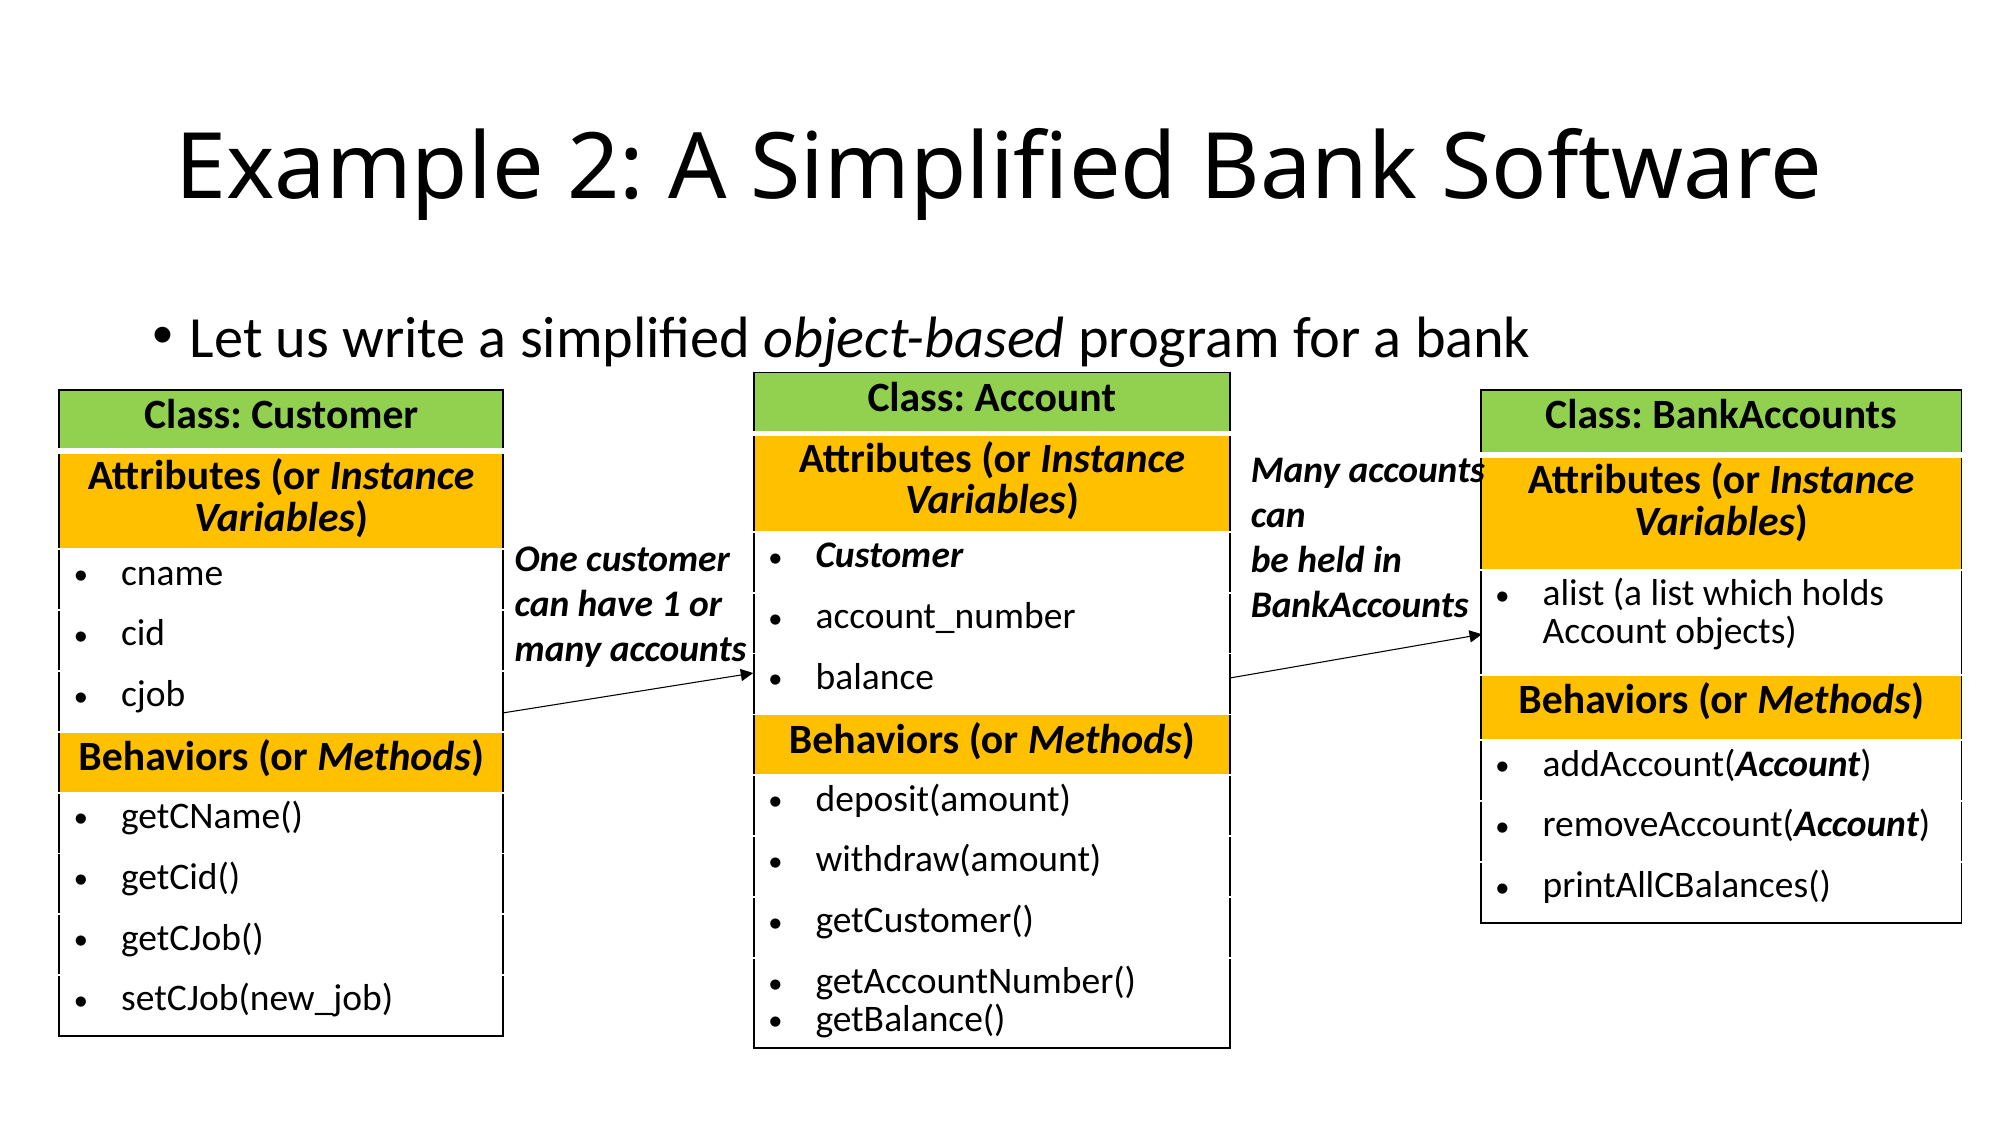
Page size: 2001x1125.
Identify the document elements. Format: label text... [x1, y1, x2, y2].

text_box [1229, 634, 1482, 679]
table_cell cname [60, 550, 499, 609]
text_box One customer can have 1 or many accounts [499, 526, 765, 677]
table_cell withdraw(amount) [755, 837, 1229, 896]
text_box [503, 673, 754, 726]
table_cell deposit(amount) [755, 776, 1229, 835]
table_header Class: Account [755, 373, 1229, 431]
table_cell Behaviors (or Methods) [60, 733, 502, 792]
table_cell Attributes (or Instance Variables) [755, 436, 1229, 531]
table_cell Attributes (or Instance Variables) [60, 454, 502, 548]
table_cell getCid() [60, 854, 502, 913]
table_cell removeAccount(Account) [1482, 802, 1961, 861]
table_cell setCJob(new_job) [60, 976, 502, 1035]
table_cell Behaviors (or Methods) [755, 715, 1229, 774]
table_cell getCName() [60, 794, 502, 853]
table_cell Behaviors (or Methods) [1482, 676, 1961, 739]
table_cell getCJob() [60, 915, 502, 974]
title Example 2: A Simplified Bank Software [137, 59, 1863, 278]
table_header Class: BankAccounts [1482, 391, 1961, 452]
list Let us write a simplified object-based program for a bank [137, 679, 1863, 1088]
table_cell balance [755, 654, 1229, 714]
table_cell cid [60, 611, 499, 670]
table_cell Customer [765, 533, 1229, 592]
table_cell account_number [765, 594, 1229, 653]
table_cell cjob [60, 672, 502, 731]
table_cell getAccountNumber() getBalance() [755, 959, 1229, 1047]
table_cell addAccount(Account) [1482, 741, 1961, 800]
table_cell printAllCBalances() [1482, 863, 1961, 922]
table_header Class: Customer [60, 391, 502, 448]
list Let us write a simplified object-based program for a bank [137, 299, 1863, 634]
table_cell Attributes (or Instance Variables) [1501, 458, 1961, 569]
table_cell getCustomer() [755, 898, 1229, 957]
table_cell alist (a list which holds Account objects) [1482, 571, 1961, 674]
text_box Many accounts can be held in BankAccounts [1236, 437, 1501, 633]
